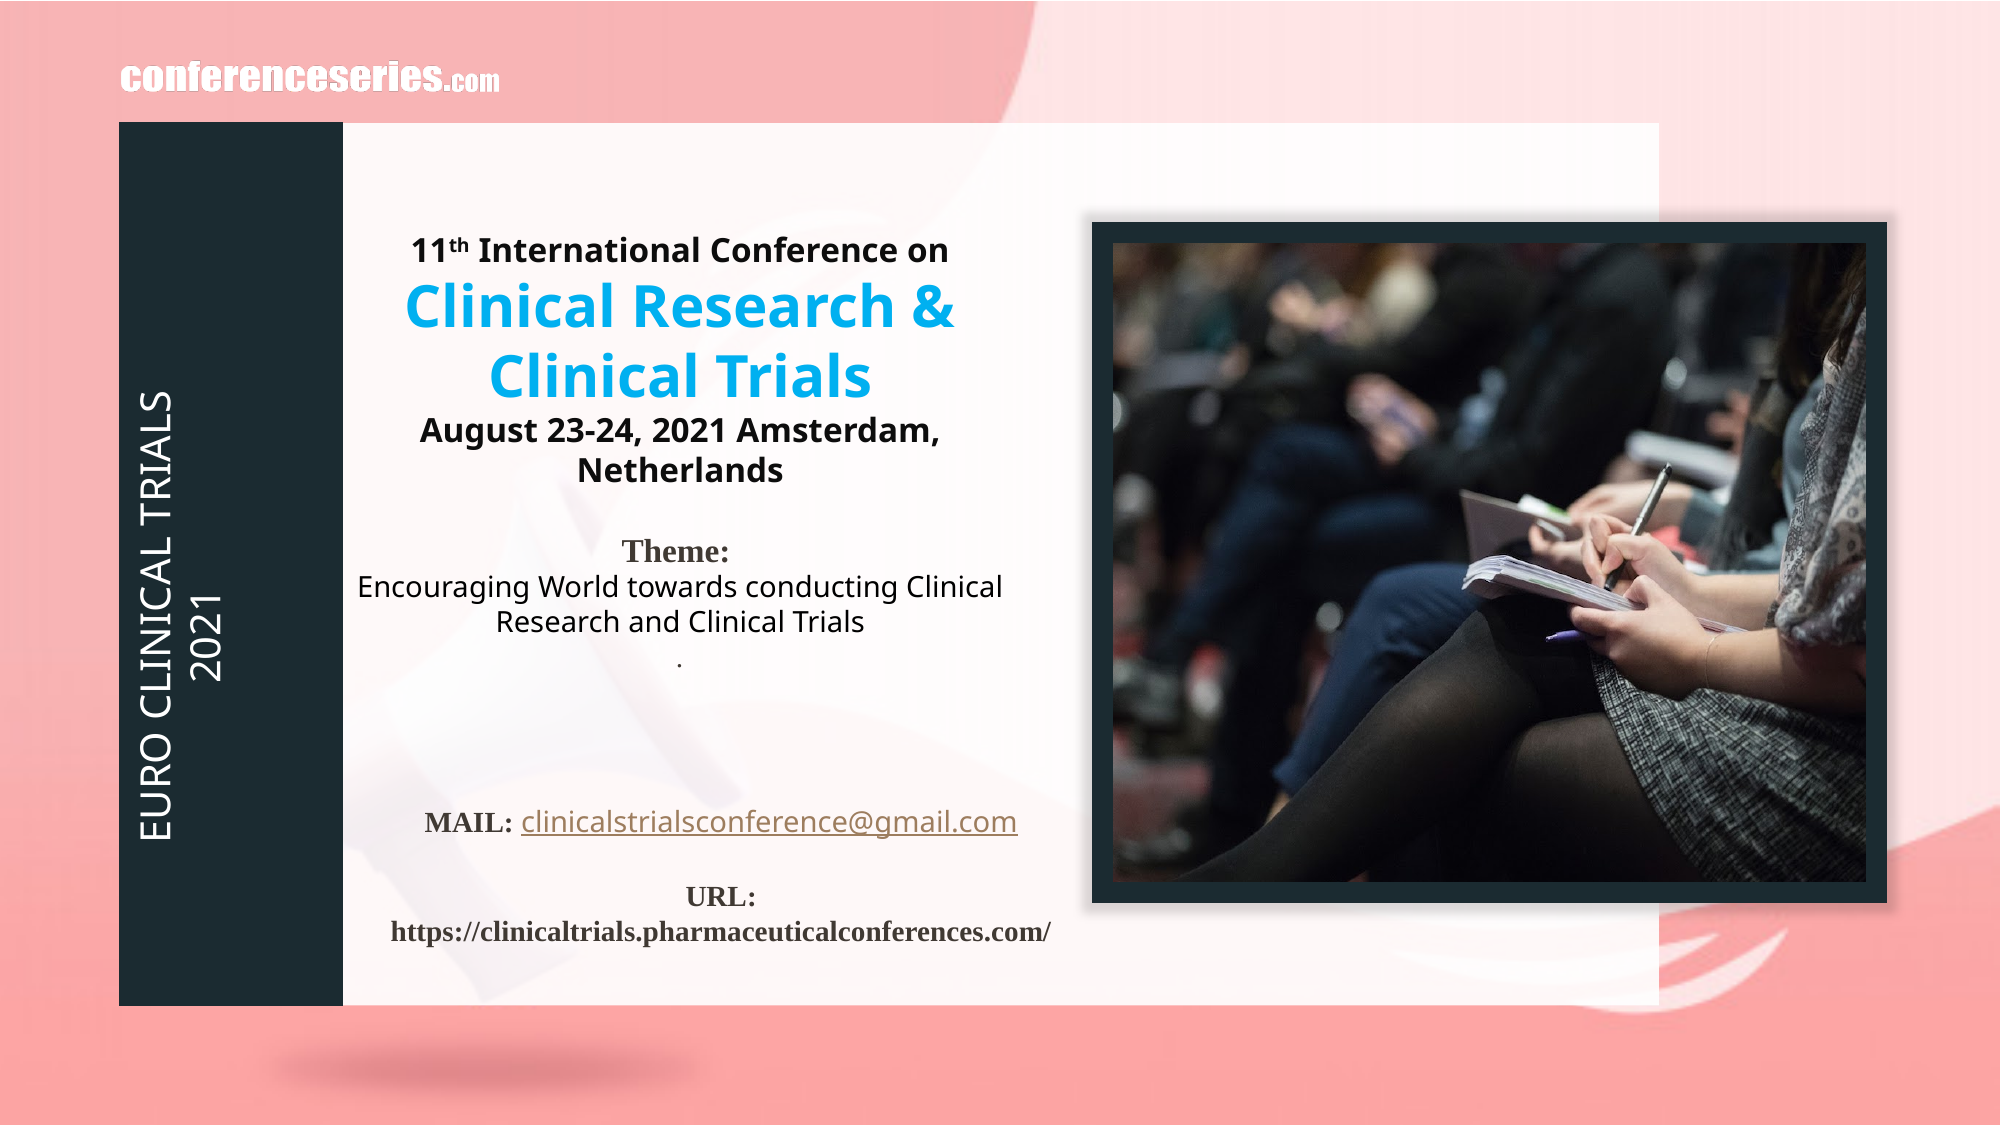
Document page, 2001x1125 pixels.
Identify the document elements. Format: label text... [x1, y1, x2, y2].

picture [121, 49, 499, 92]
text_box EURO CLINICAL TRIALS 2021 [121, 221, 287, 882]
text_box [1102, 232, 1877, 893]
text_box [119, 122, 343, 1006]
text_box 11th International Conference on Clinical Research & Clinical Trials August 23-24, 2021 Amsterdam, Netherlands Theme: Encouraging World towards conducting Clinical Research and Clinical Trials . [341, 221, 1019, 716]
text_box [0, 1, 2000, 1125]
text_box [343, 122, 1660, 1006]
text_box MAIL: clinicalstrialsconference@gmail.com URL: https://clinicaltrials.pharmaceuticalconferences.com/ [367, 795, 1076, 955]
